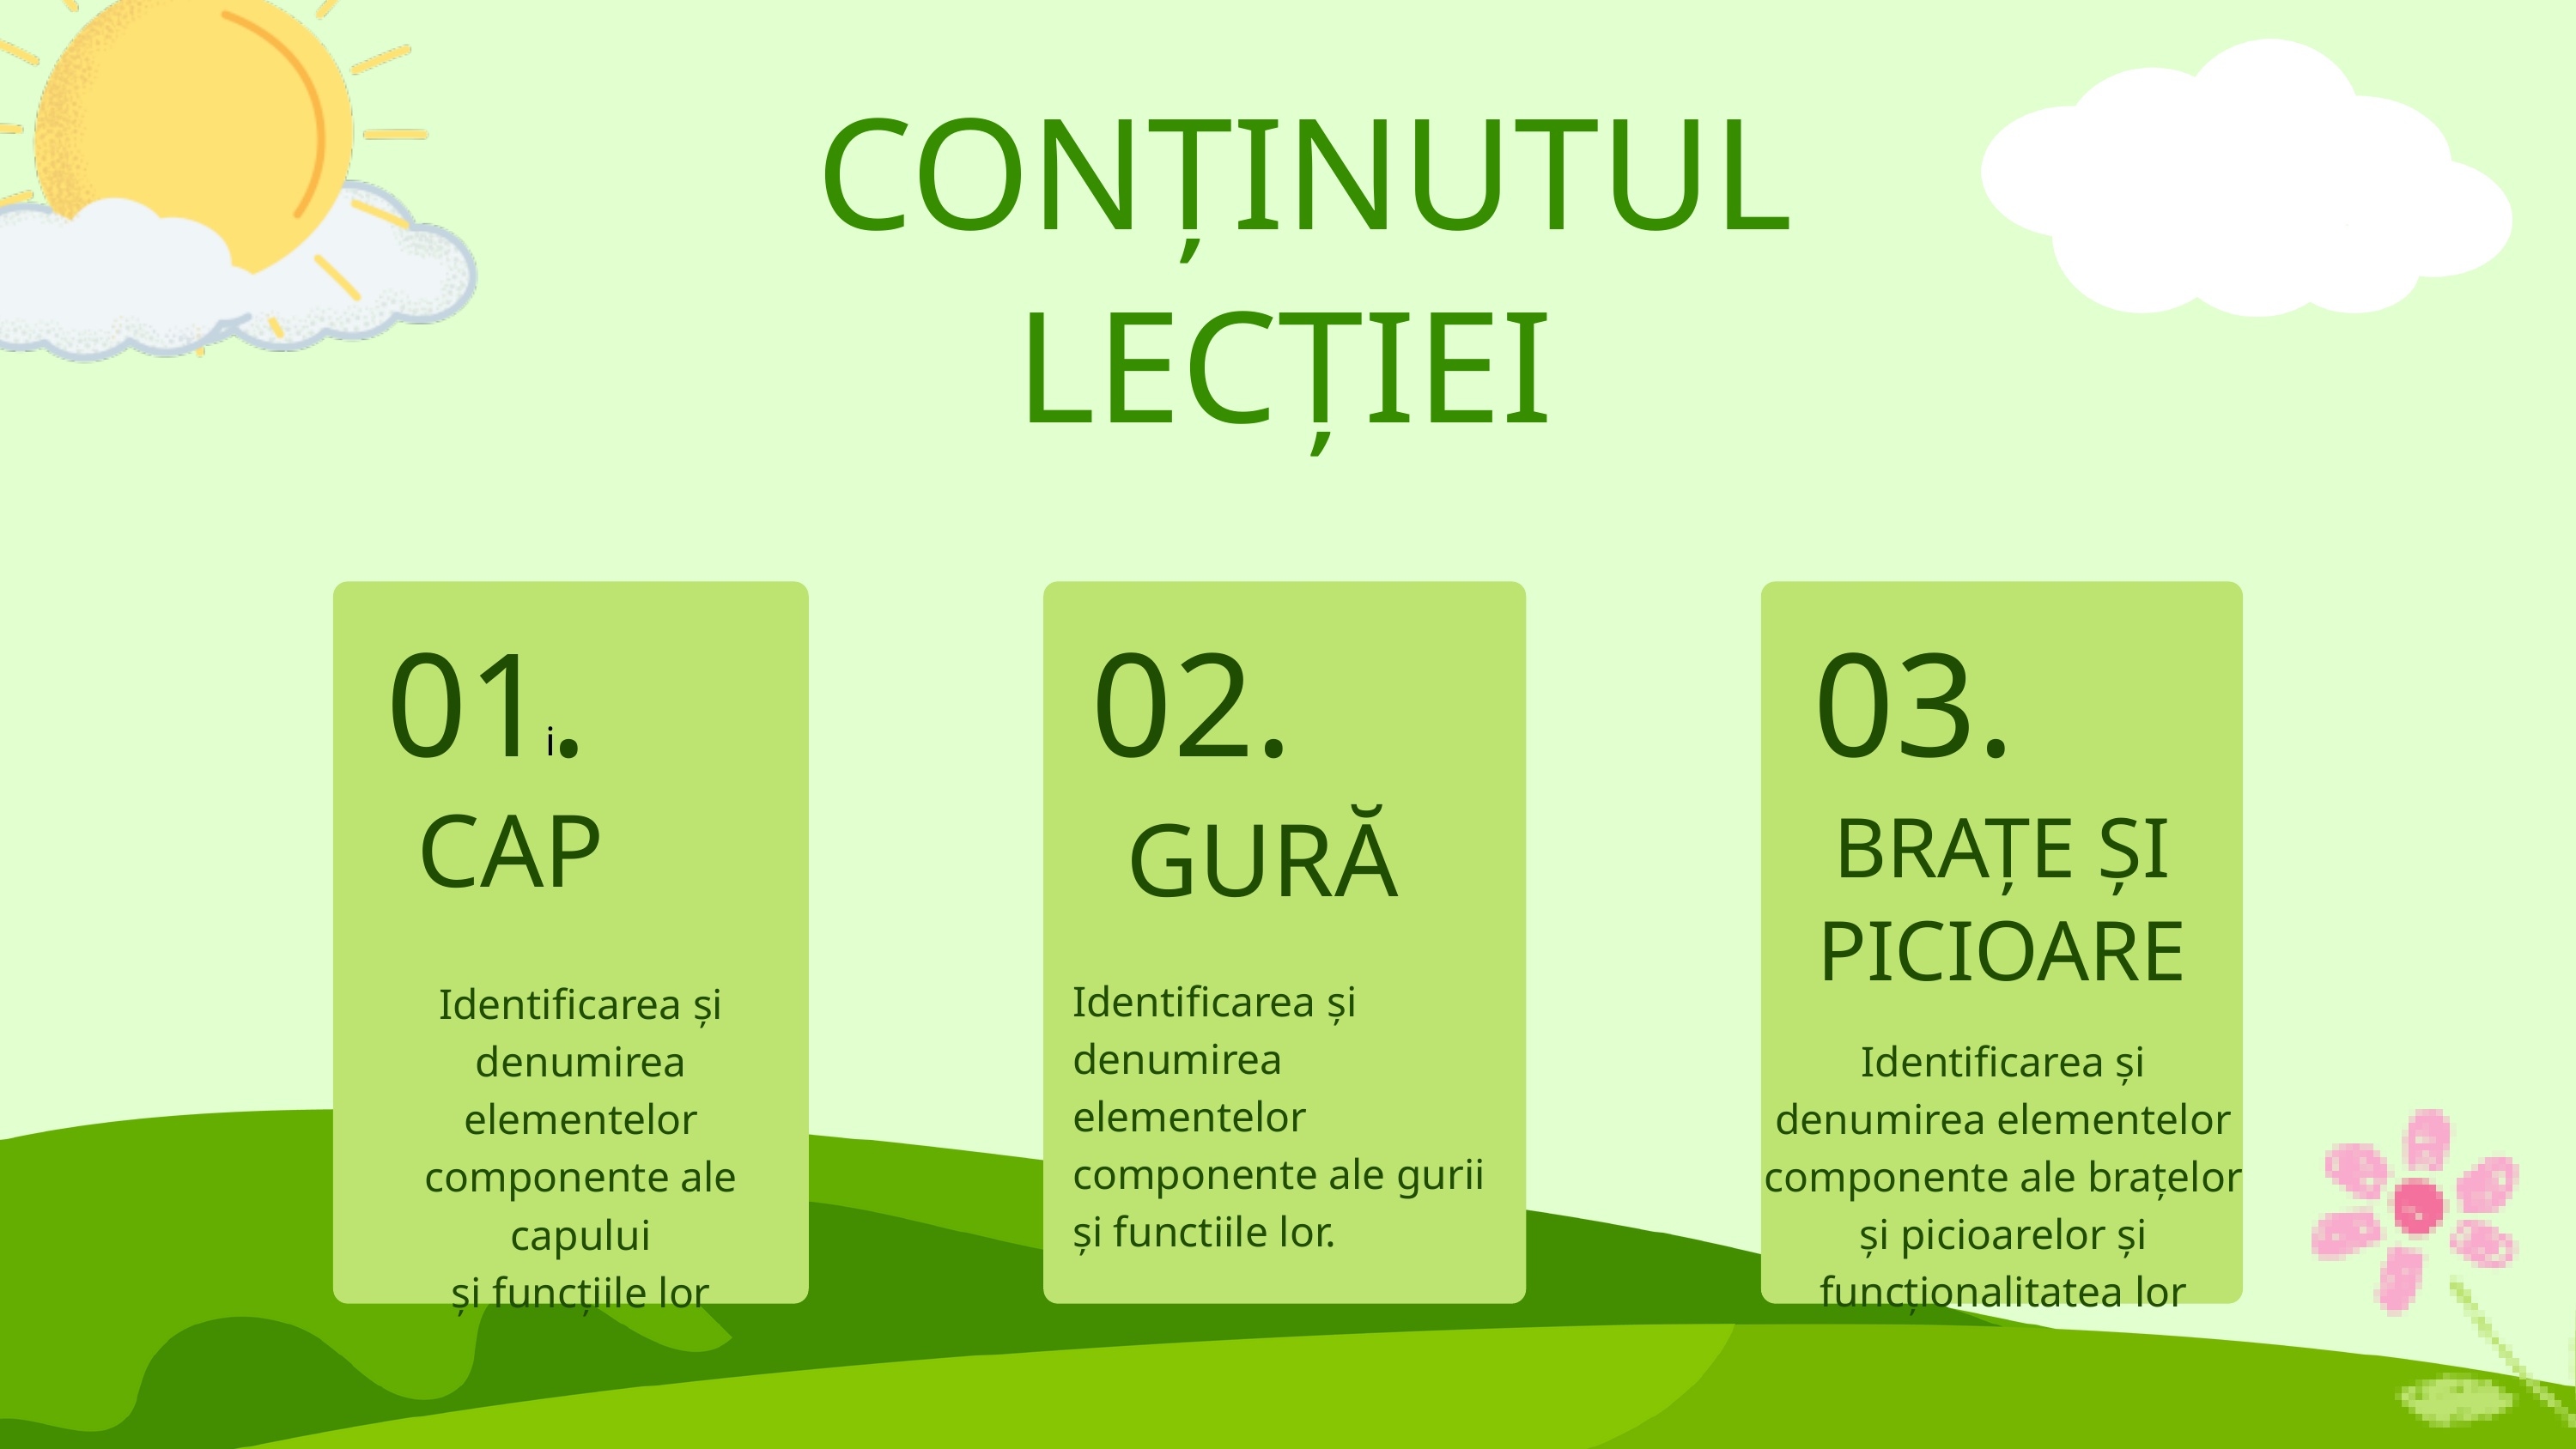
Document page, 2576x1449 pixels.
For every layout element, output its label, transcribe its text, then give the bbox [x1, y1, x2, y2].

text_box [332, 581, 809, 1304]
picture [0, 0, 478, 373]
text_box CONȚINUTUL LECȚIEI [661, 66, 1908, 454]
picture [0, 1108, 2576, 1449]
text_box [1042, 581, 1527, 1304]
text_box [1760, 581, 2244, 1304]
picture [1981, 39, 2512, 317]
